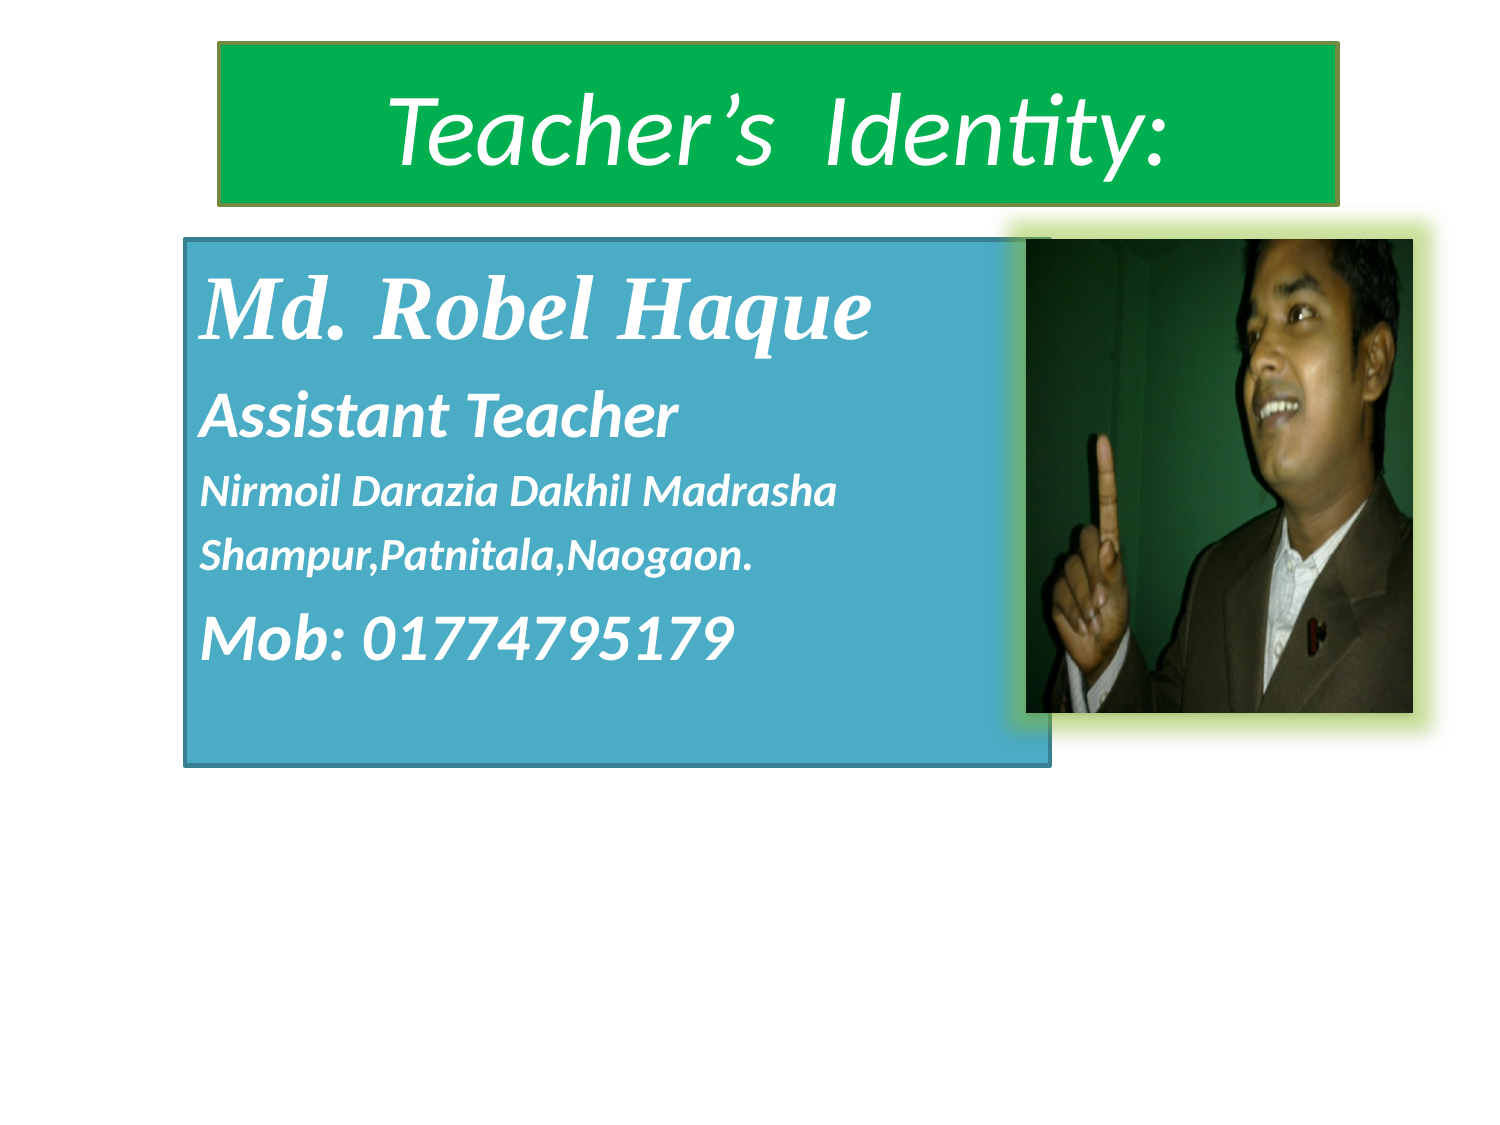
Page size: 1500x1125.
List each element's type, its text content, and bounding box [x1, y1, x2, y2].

picture [1026, 239, 1414, 713]
title Teacher’s Identity: [217, 41, 1340, 207]
list Md. Robel Haque Assistant Teacher Nirmoil Darazia Dakhil Madrasha Shampur,Patnitala,Naogaon. Mob: 01774795179 [183, 237, 1052, 768]
